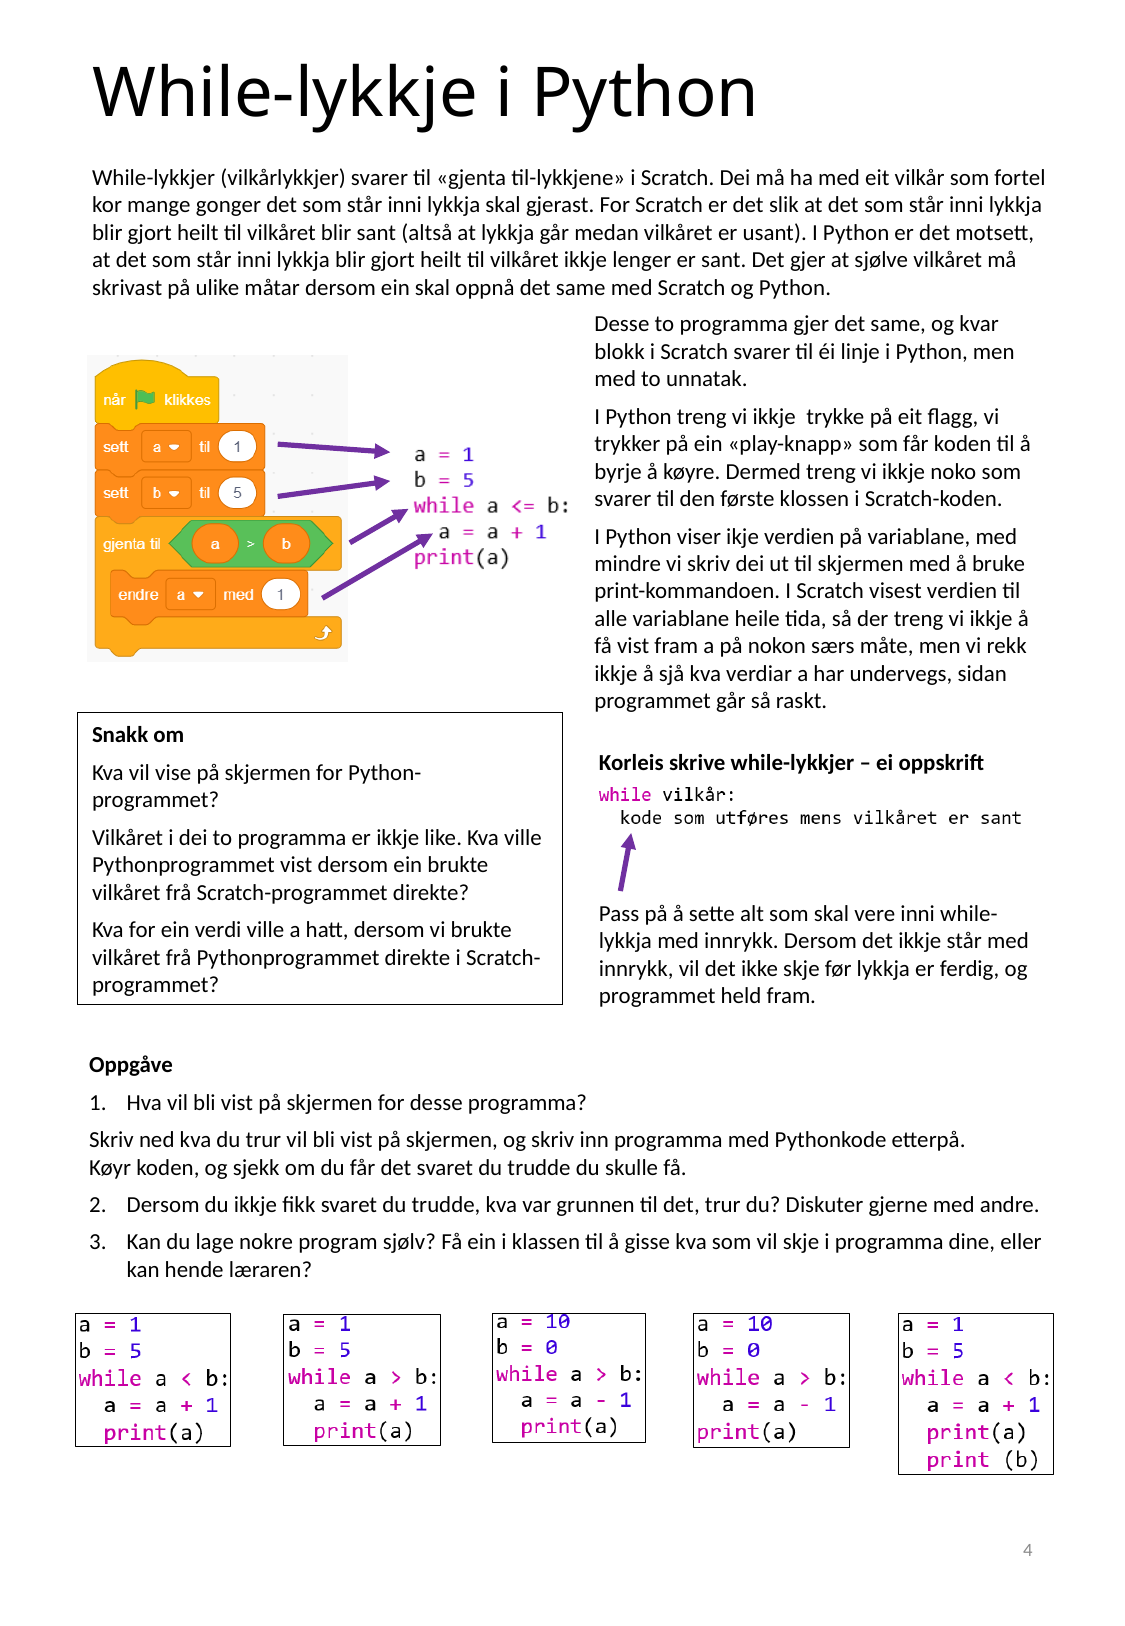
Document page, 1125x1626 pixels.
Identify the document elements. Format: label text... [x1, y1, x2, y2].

picture [283, 1314, 440, 1445]
text_box While-lykkjer (vilkårlykkjer) svarer til «gjenta til-lykkjene» i Scratch. Dei må ha med eit vilkår som fortel kor mange gonger det som står inni lykkja skal gjerast. For Scratch er det slik at det som står inni lykkja blir gjort heilt til vilkåret blir sant (altså at lykkja går medan vilkåret er usant). I Python er det motsett, at det som står inni lykkja blir gjort heilt til vilkåret ikkje lenger er sant. Det gjer at sjølve vilkåret må skrivast på ulike måtar dersom ein skal oppnå det same med Scratch og Python. [77, 155, 1065, 308]
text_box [322, 533, 433, 599]
text_box Pass på å sette alt som skal vere inni while-lykkja med innrykk. Dersom det ikkje står med innrykk, vil det ikke skje før lykkja er ferdig, og programmet held fram. [584, 890, 1048, 1016]
text_box Oppgåve Hva vil bli vist på skjermen for desse programma? Skriv ned kva du trur vil bli vist på skjermen, og skriv inn programma med Pythonkode etterpå. Køyr koden, og sjekk om du får det svaret du trudde du skulle få. Dersom du ikkje fikk svaret du trudde, kva var grunnen til det, trur du? Diskuter gjerne med andre. Kan du lage nokre program sjølv? Få ein i klassen til å gisse kva som vil skje i programma dine, eller kan hende læraren? [74, 1042, 1064, 1290]
picture [408, 444, 572, 574]
picture [596, 783, 1023, 830]
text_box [349, 508, 409, 533]
text_box Desse to programma gjer det same, og kvar blokk i Scratch svarer til éi linje i Python, men med to unnatak. I Python treng vi ikkje trykke på eit flagg, vi trykker på ein «play-knapp» som får koden til å byrje å køyre. Dermed treng vi ikkje noko som svarer til den første klossen i Scratch-koden. I Python viser ikje verdien på variablane, med mindre vi skriv dei ut til skjermen med å bruke print-kommandoen. I Scratch visest verdien til alle variablane heile tida, så der treng vi ikkje å få vist fram a på nokon særs måte, men vi rekk ikkje å sjå kva verdiar a har undervegs, sidan programmet går så raskt. [579, 301, 1065, 721]
picture [492, 1313, 645, 1443]
picture [898, 1313, 1053, 1475]
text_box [277, 480, 391, 497]
text_box Snakk om Kva vil vise på skjermen for Python-programmet? Vilkåret i dei to programma er ikkje like. Kva ville Pythonprogrammet vist dersom ein brukte vilkåret frå Scratch-programmet direkte? Kva for ein verdi ville a hatt, dersom vi brukte vilkåret frå Pythonprogrammet direkte i Scratch-programmet? [77, 712, 563, 1005]
slide_number 4 [794, 1506, 1048, 1593]
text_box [277, 444, 391, 453]
picture [87, 355, 348, 662]
text_box Korleis skrive while-lykkjer – ei oppskrift [584, 740, 1053, 783]
title While-lykkje i Python [77, 44, 1048, 145]
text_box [620, 833, 632, 891]
picture [693, 1313, 850, 1447]
picture [75, 1313, 231, 1447]
